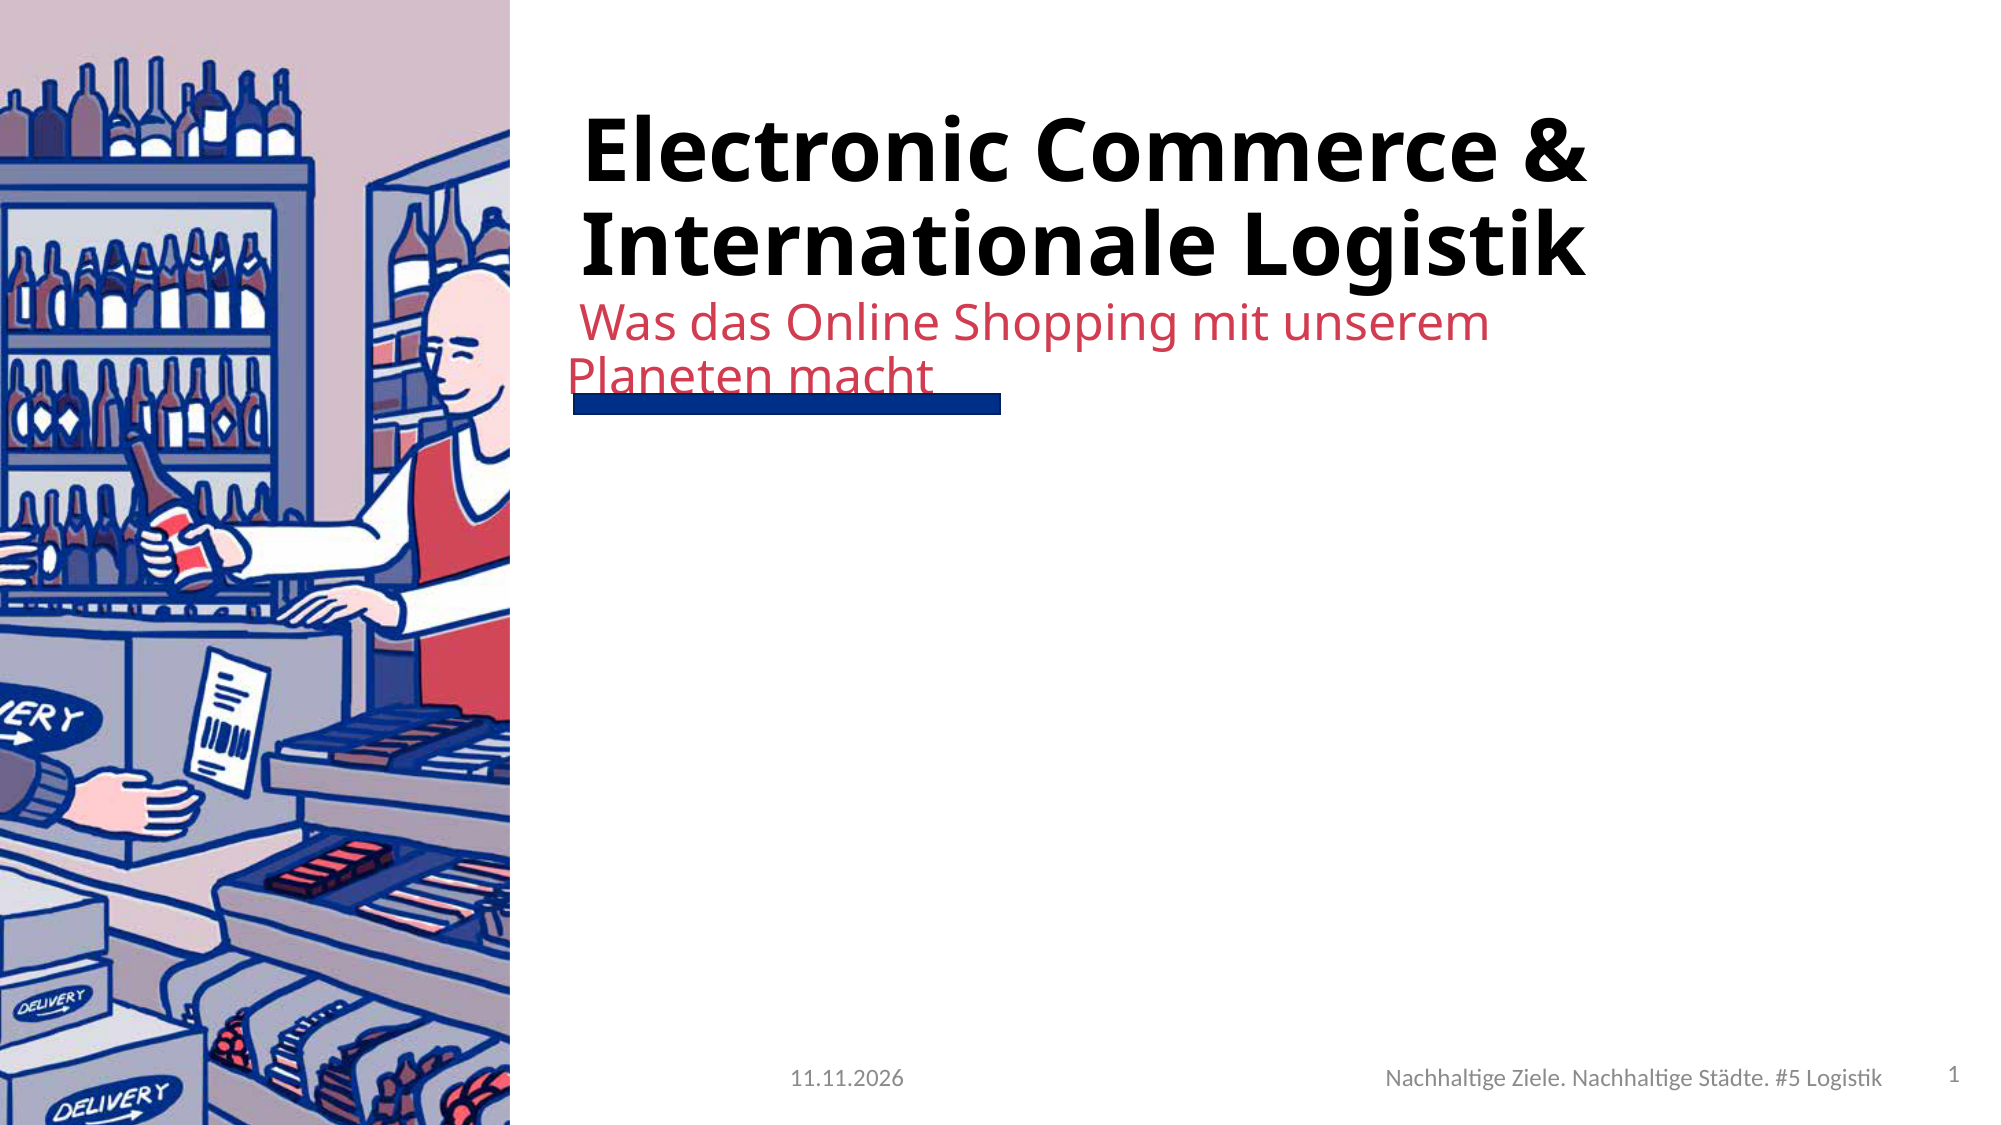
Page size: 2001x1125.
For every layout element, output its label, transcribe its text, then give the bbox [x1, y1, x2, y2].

subtitle Was das Online Shopping mit unserem Planeten macht [551, 290, 1705, 376]
slide_number 1 [1862, 1042, 1975, 1103]
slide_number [774, 1046, 1225, 1107]
footer Nachhaltige Ziele. Nachhaltige Städte. #5 Logistik [1299, 1046, 1975, 1107]
text_box [573, 393, 1001, 415]
title Electronic Commerce & Internationale Logistik [566, 63, 1655, 290]
picture [0, 0, 510, 1125]
